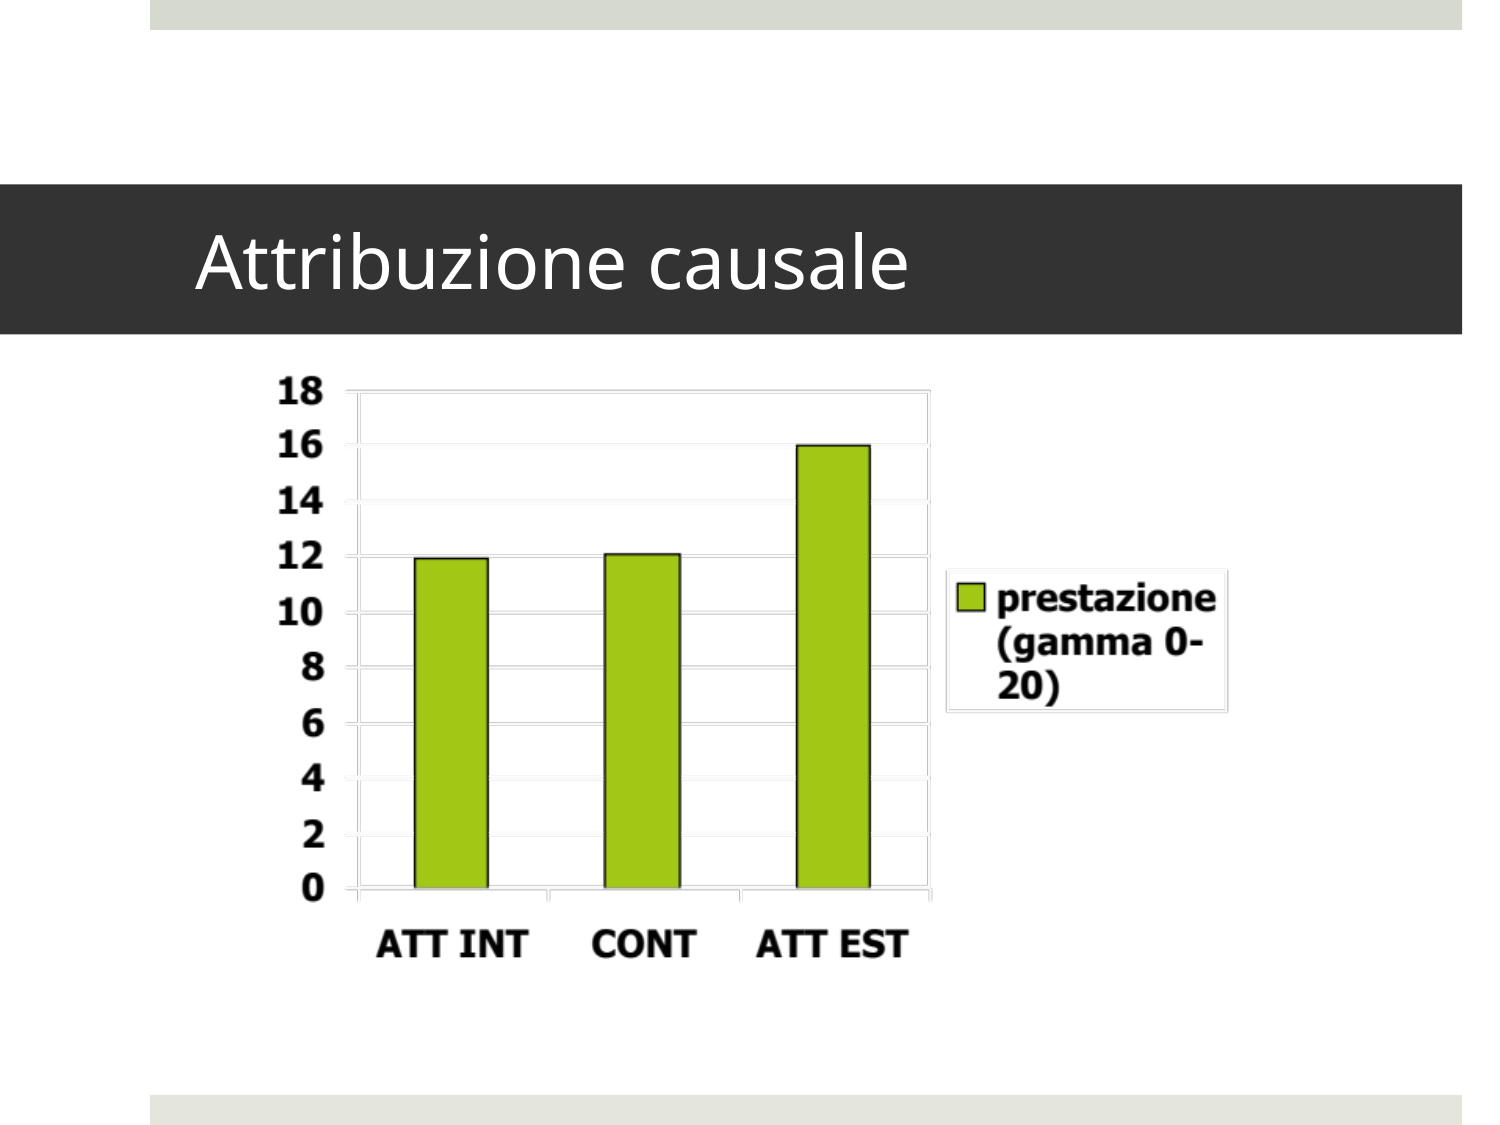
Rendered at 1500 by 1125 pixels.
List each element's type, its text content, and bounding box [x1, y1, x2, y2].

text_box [245, 333, 1245, 1000]
title Attribuzione causale [0, 184, 1463, 335]
